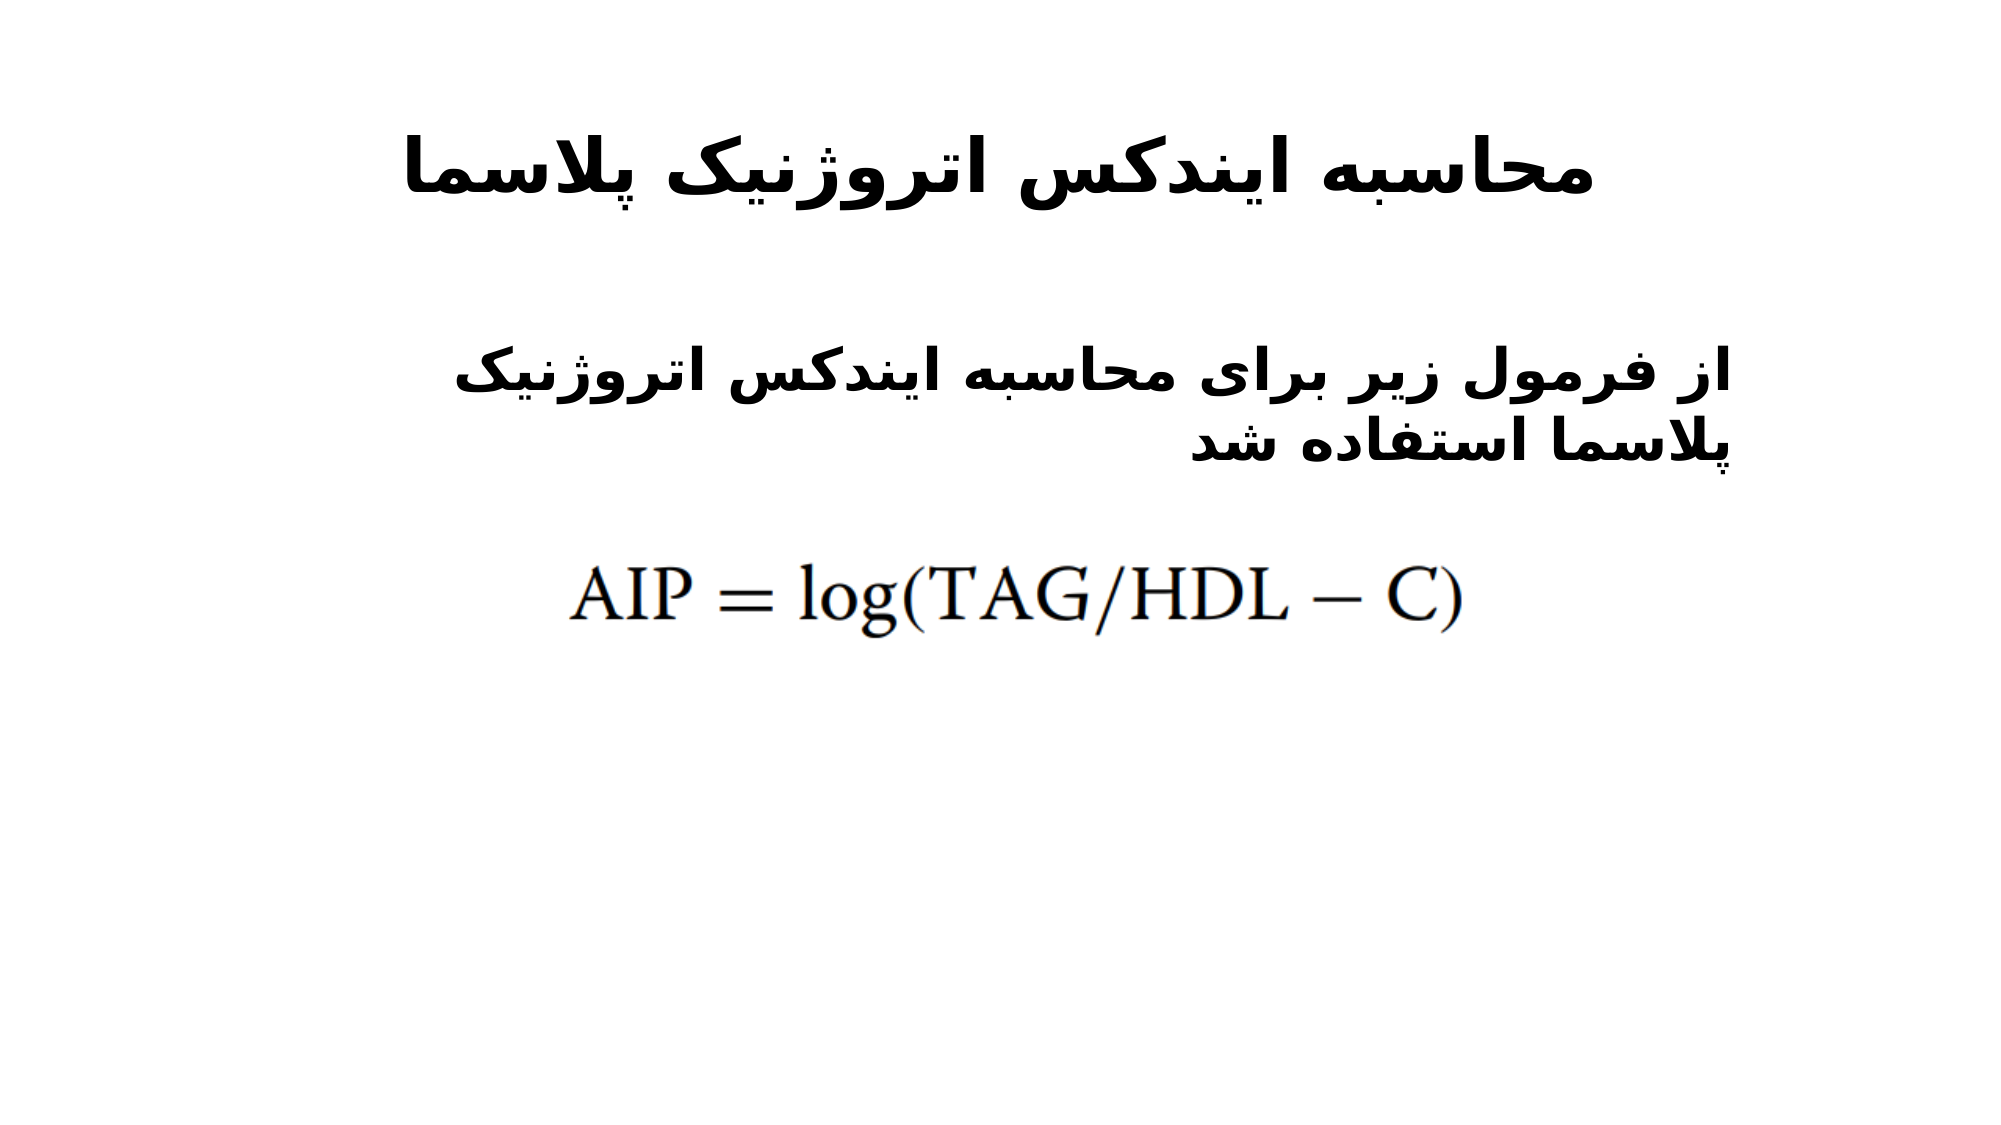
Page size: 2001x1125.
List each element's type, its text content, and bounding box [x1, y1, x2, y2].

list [507, 497, 1493, 701]
title محاسبه ایندکس اتروژنیک پلاسما [137, 59, 1863, 278]
text_box از فرمول زیر برای محاسبه ایندکس اتروژنیک پلاسما استفاده شد [316, 325, 1749, 480]
